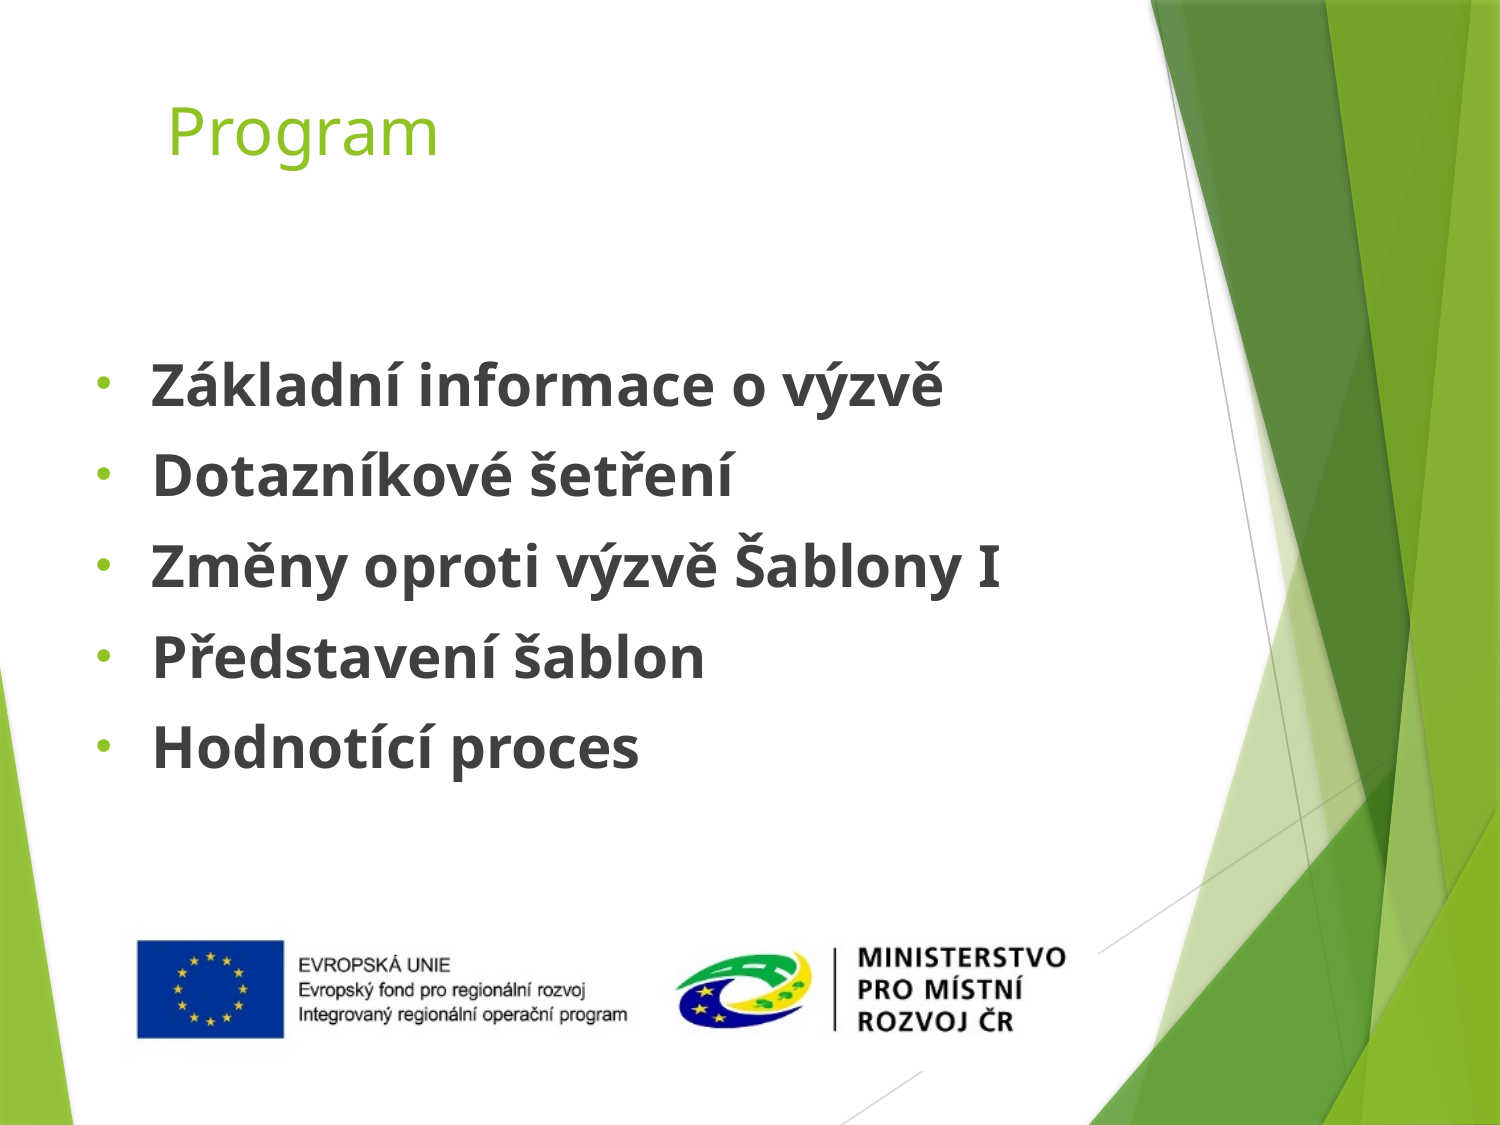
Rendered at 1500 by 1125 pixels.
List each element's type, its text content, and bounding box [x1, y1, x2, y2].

picture [104, 906, 1098, 1071]
title Program [151, 80, 695, 229]
list Základní informace o výzvě Dotazníkové šetření Změny oproti výzvě Šablony I Představení šablon Hodnotící proces [80, 249, 1122, 887]
